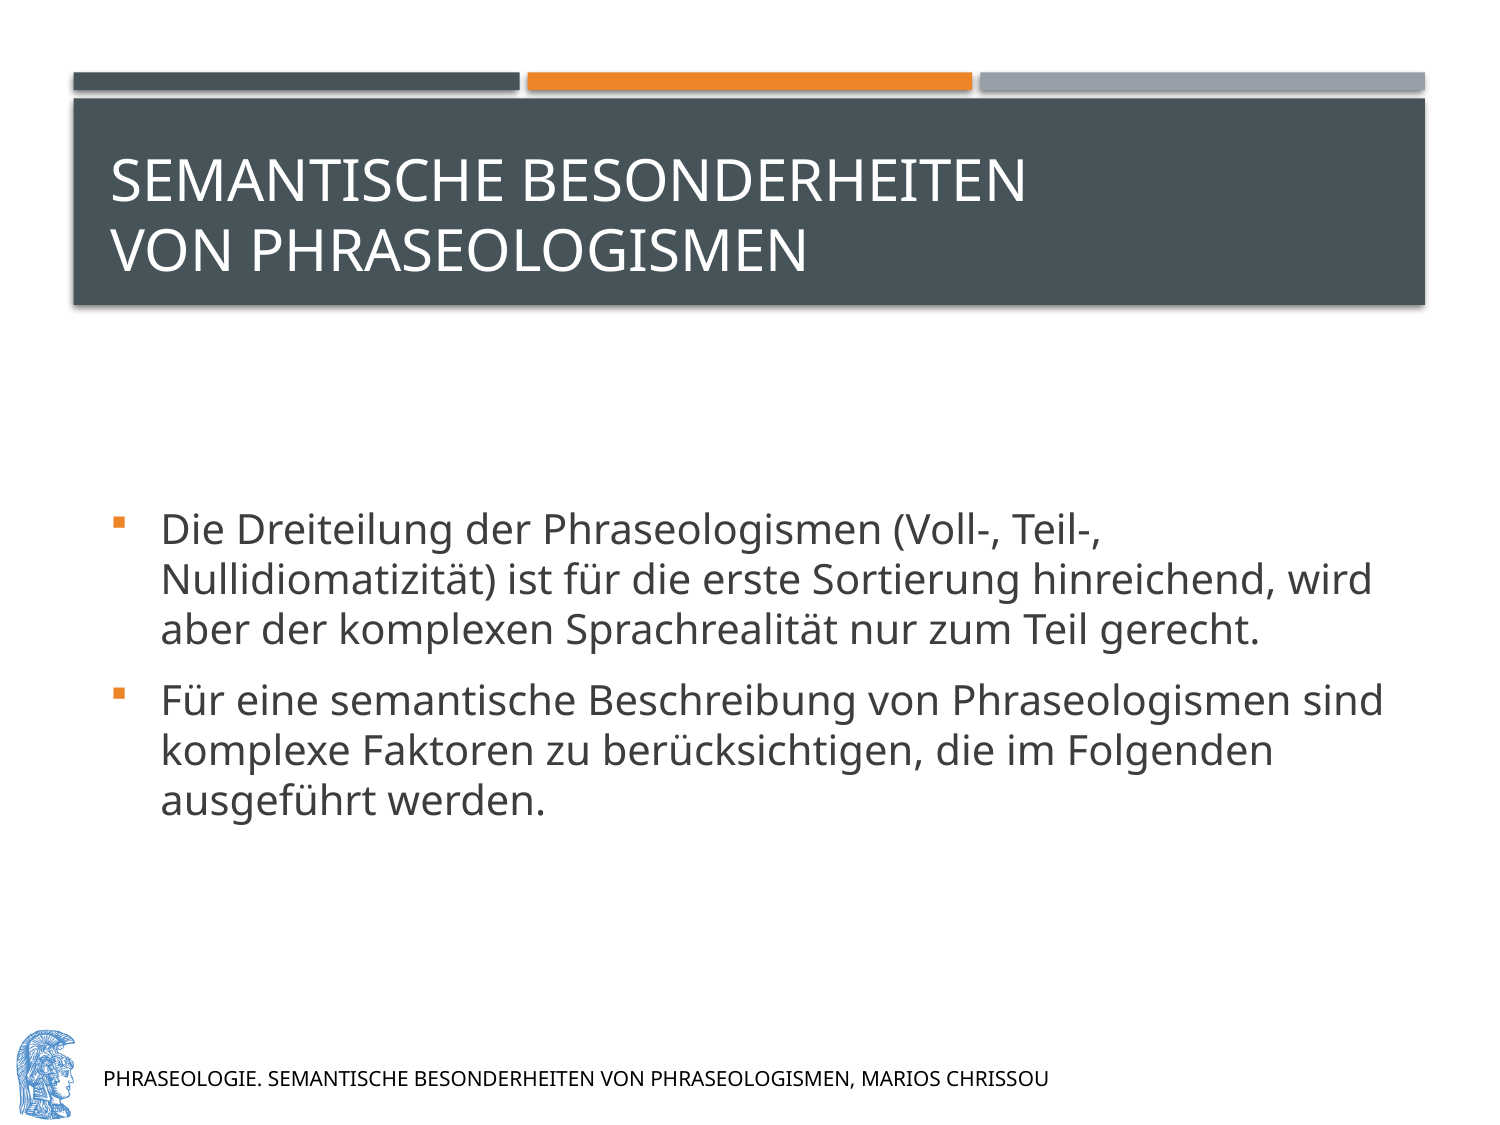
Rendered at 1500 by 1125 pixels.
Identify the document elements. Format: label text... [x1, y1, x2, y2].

picture [9, 1026, 81, 1120]
list Die Dreiteilung der Phraseologismen (Voll-, Teil-, Nullidiomatizität) ist für die erste Sortierung hinreichend, wird aber der komplexen Sprachrealität nur zum Teil gerecht. Für eine semantische Beschreibung von Phraseologismen sind komplexe Faktoren zu berücksichtigen, die im Folgenden ausgeführt werden. [95, 365, 1406, 962]
title Semantische Besonderheiten von Phraseologismen [95, 112, 1406, 291]
